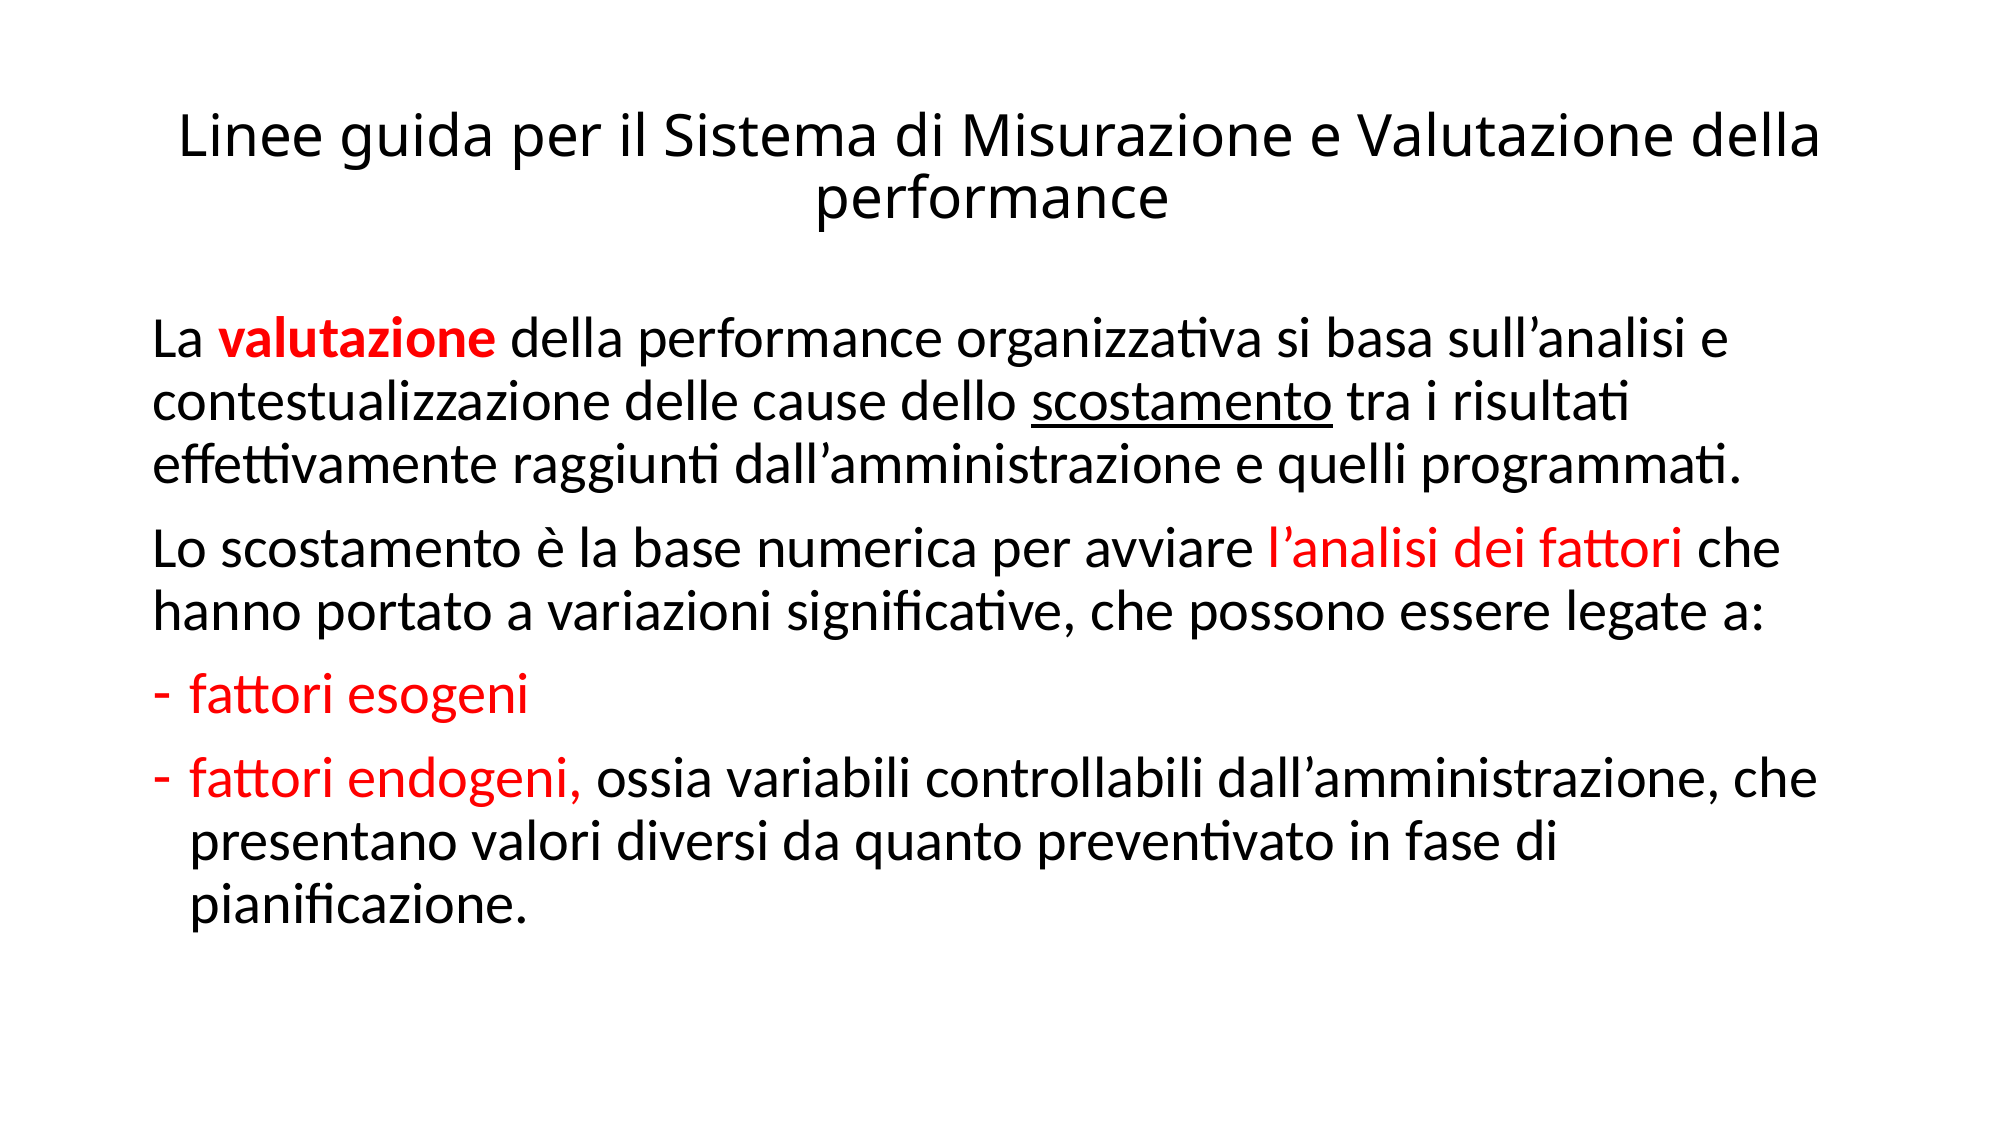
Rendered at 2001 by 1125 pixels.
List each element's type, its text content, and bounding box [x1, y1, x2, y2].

list La valutazione della performance organizzativa si basa sull’analisi e contestualizzazione delle cause dello scostamento tra i risultati effettivamente raggiunti dall’amministrazione e quelli programmati. Lo scostamento è la base numerica per avviare l’analisi dei fattori che hanno portato a variazioni significative, che possono essere legate a: fattori esogeni fattori endogeni, ossia variabili controllabili dall’amministrazione, che presentano valori diversi da quanto preventivato in fase di pianificazione. [137, 299, 1863, 1014]
title Linee guida per il Sistema di Misurazione e Valutazione della performance [137, 59, 1863, 278]
